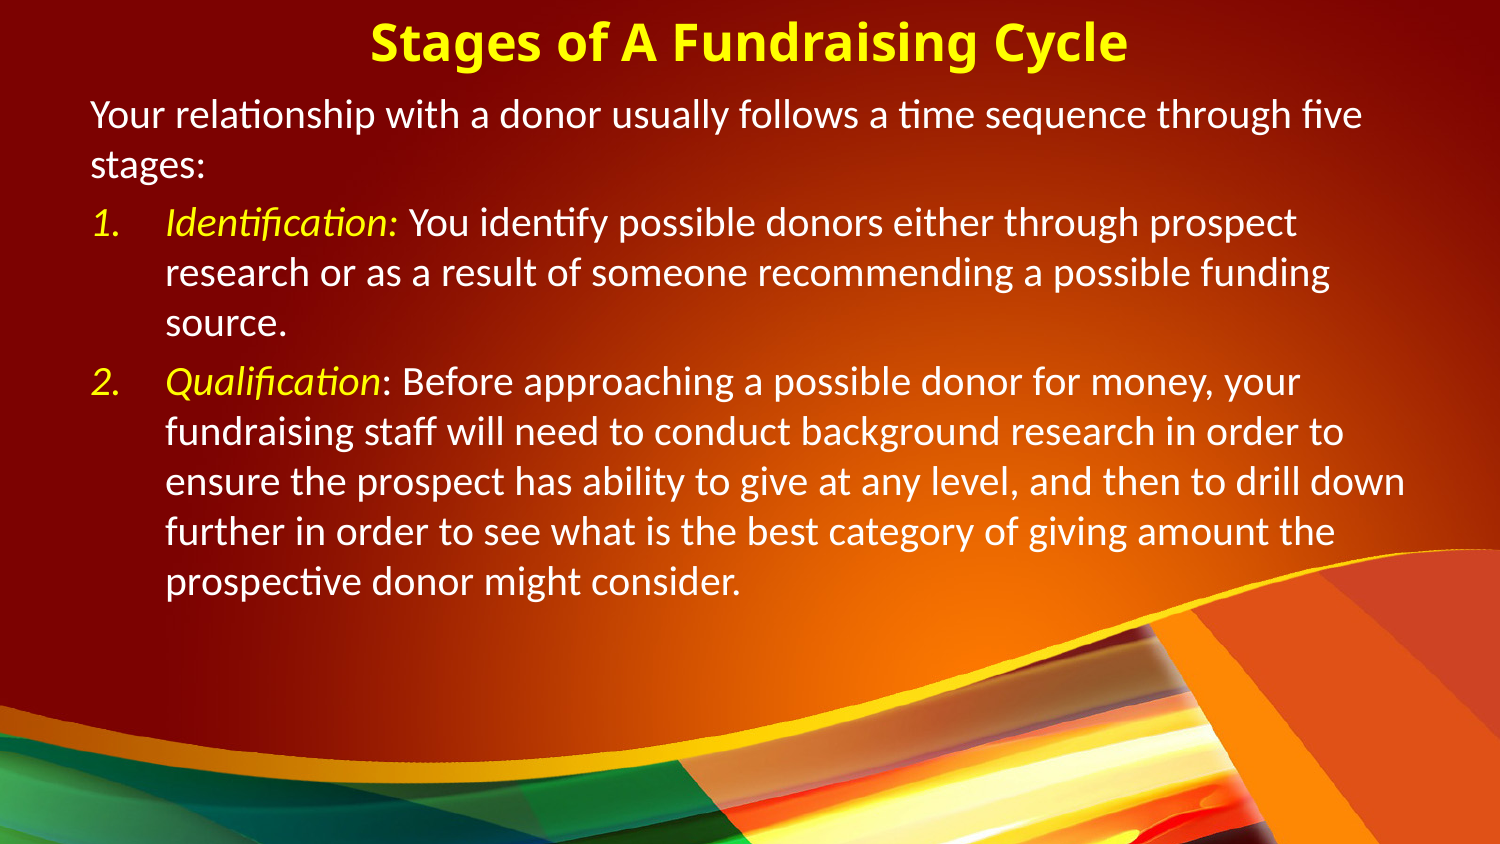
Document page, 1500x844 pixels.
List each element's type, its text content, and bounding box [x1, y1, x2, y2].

picture [0, 0, 1500, 844]
text_box Stages of A Fundraising Cycle [74, 13, 1425, 68]
list Your relationship with a donor usually follows a time sequence through five stages: Identification: You identify possible donors either through prospect research or as a result of someone recommending a possible funding source. Qualification: Before approaching a possible donor for money, your fundraising staff will need to conduct background research in order to ensure the prospect has ability to give at any level, and then to drill down further in order to see what is the best category of giving amount the prospective donor might consider. [75, 79, 1425, 659]
